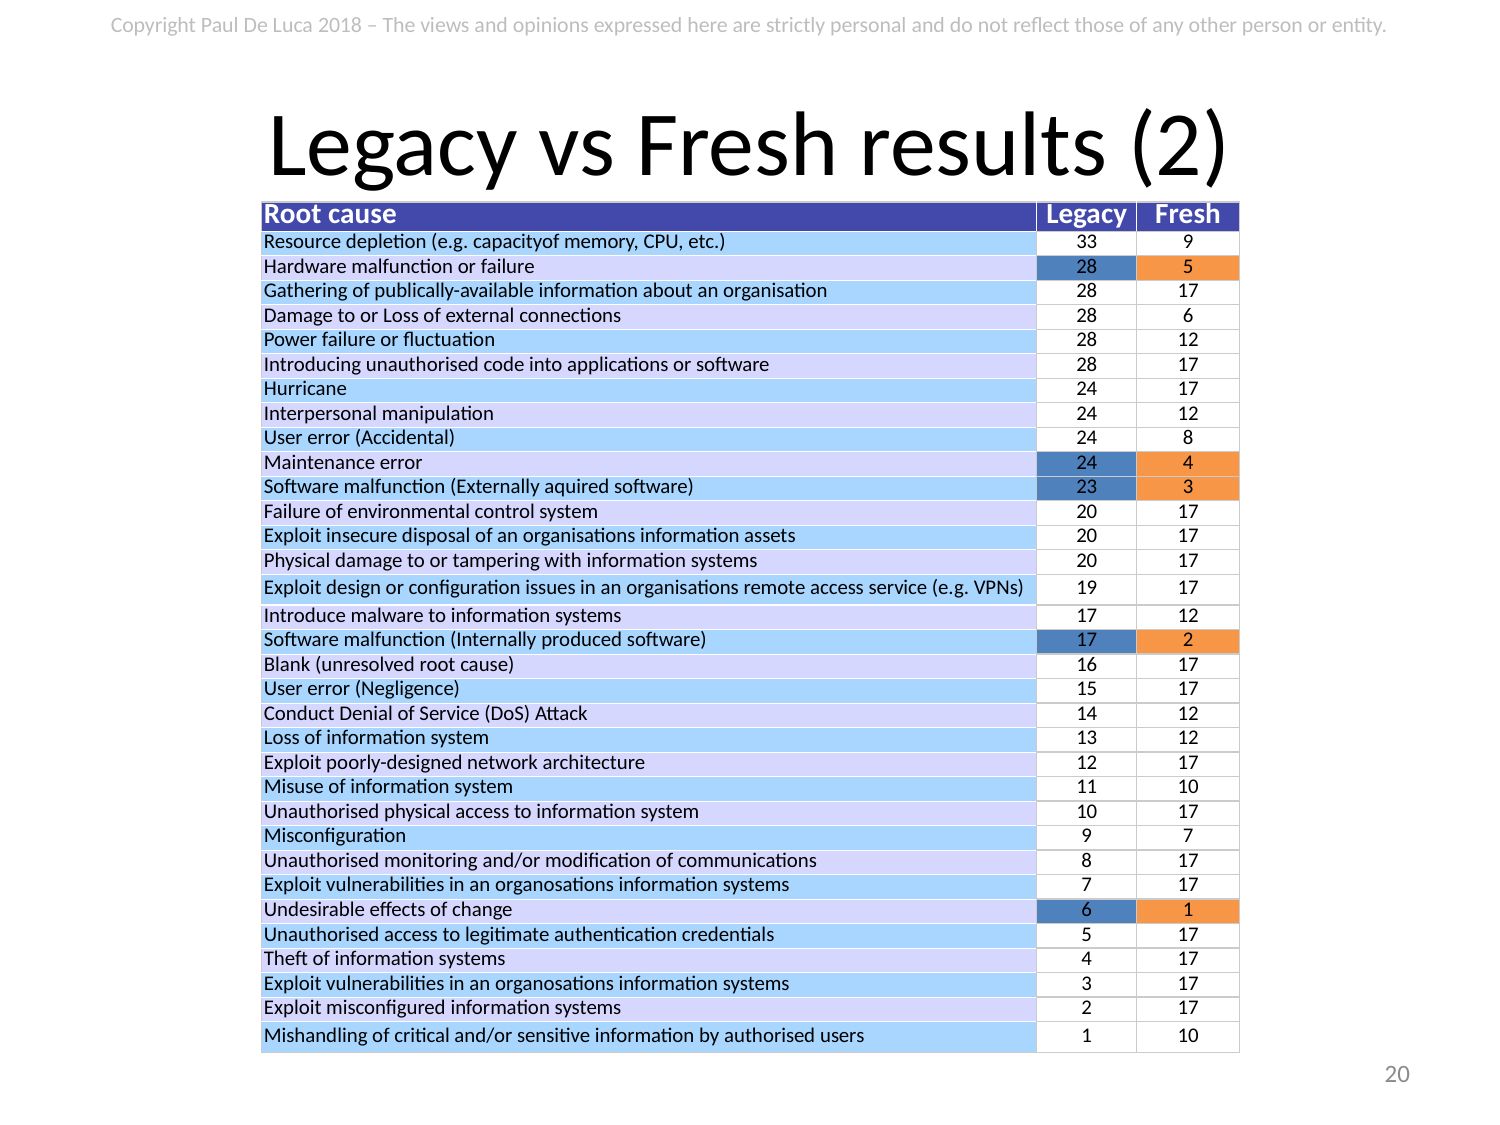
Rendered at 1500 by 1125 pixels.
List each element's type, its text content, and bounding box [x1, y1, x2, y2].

table_cell Misconfiguration [262, 826, 1036, 850]
table_cell Loss of information system [262, 728, 1036, 752]
table_cell 11 [1037, 777, 1136, 800]
table_cell 5 [1037, 924, 1136, 947]
table_cell 5 [1137, 256, 1239, 280]
table_cell 10 [1137, 777, 1239, 800]
table_cell 16 [1037, 655, 1136, 678]
table_cell 12 [1137, 728, 1239, 751]
table_cell Conduct Denial of Service (DoS) Attack [262, 704, 1036, 727]
table_cell 17 [1137, 949, 1239, 972]
table_cell 3 [1037, 973, 1136, 996]
table_cell 17 [1137, 973, 1239, 996]
table_cell 24 [1037, 452, 1136, 476]
table_cell Power failure or fluctuation [262, 330, 1036, 353]
table_cell Unauthorised monitoring and/or modification of communications [262, 851, 1036, 874]
table_cell 8 [1037, 851, 1136, 874]
table_cell Unauthorised physical access to information system [262, 802, 1036, 825]
table_cell Software malfunction (Internally produced software) [262, 630, 1036, 654]
slide_number 20 [1074, 1042, 1425, 1103]
table_cell 12 [1037, 753, 1136, 776]
table_cell Failure of environmental control system [262, 501, 1036, 525]
table_cell 9 [1137, 232, 1239, 255]
table_cell Gathering of publically-available information about an organisation [262, 281, 1036, 304]
table_cell 4 [1137, 452, 1239, 476]
table_cell 9 [1037, 826, 1136, 849]
table_cell Hurricane [262, 379, 1036, 402]
table_cell 20 [1037, 501, 1136, 525]
table_cell Exploit poorly-designed network architecture [262, 753, 1036, 776]
table_cell Hardware malfunction or failure [262, 256, 1036, 280]
table_cell 12 [1137, 704, 1239, 727]
table_cell 17 [1137, 526, 1239, 549]
table_cell 10 [1037, 802, 1136, 825]
table_cell 17 [1037, 630, 1136, 653]
table_cell 12 [1137, 330, 1239, 353]
table_cell Exploit vulnerabilities in an organosations information systems [262, 973, 1036, 997]
table_cell 17 [1137, 379, 1239, 402]
table_cell 10 [1137, 1022, 1239, 1052]
table_header Fresh [1137, 203, 1239, 231]
table_cell 2 [1137, 630, 1239, 653]
table_cell 14 [1037, 704, 1136, 727]
table_cell 28 [1037, 305, 1136, 329]
table_cell Blank (unresolved root cause) [262, 655, 1036, 678]
table_cell 28 [1037, 281, 1136, 304]
table_cell 3 [1137, 477, 1239, 500]
table_cell User error (Negligence) [262, 679, 1036, 703]
table_cell Software malfunction (Externally aquired software) [262, 477, 1036, 500]
table_cell 24 [1037, 403, 1136, 427]
table_cell Misuse of information system [262, 777, 1036, 801]
table_cell Mishandling of critical and/or sensitive information by authorised users [262, 1022, 1036, 1052]
table_cell Undesirable effects of change [262, 900, 1036, 923]
table_cell 1 [1137, 900, 1239, 923]
table_cell Exploit insecure disposal of an organisations information assets [262, 526, 1036, 549]
table_cell User error (Accidental) [262, 428, 1036, 451]
table_cell 17 [1137, 851, 1239, 874]
table_cell 17 [1137, 753, 1239, 776]
table_cell 17 [1137, 924, 1239, 947]
title Legacy vs Fresh results (2) [75, 45, 1425, 233]
table_cell Resource depletion (e.g. capacityof memory, CPU, etc.) [262, 232, 1036, 255]
table_cell 15 [1037, 679, 1136, 702]
table_cell Theft of information systems [262, 949, 1036, 972]
table_cell Physical damage to or tampering with information systems [262, 550, 1036, 574]
table_cell Exploit misconfigured information systems [262, 998, 1036, 1021]
table_cell 12 [1137, 403, 1239, 427]
table_cell 33 [1037, 232, 1136, 255]
table_cell 17 [1137, 998, 1239, 1021]
table_cell 17 [1137, 875, 1239, 898]
table_cell 8 [1137, 428, 1239, 451]
table_cell 24 [1037, 379, 1136, 402]
table_cell 17 [1137, 501, 1239, 525]
table_cell Exploit vulnerabilities in an organosations information systems [262, 875, 1036, 899]
table_cell 17 [1037, 606, 1136, 629]
table_cell 19 [1037, 575, 1136, 604]
table_cell 28 [1037, 354, 1136, 378]
table_cell 23 [1037, 477, 1136, 500]
table_cell Unauthorised access to legitimate authentication credentials [262, 924, 1036, 948]
table_cell 17 [1137, 354, 1239, 378]
table_cell Damage to or Loss of external connections [262, 305, 1036, 329]
table_cell 6 [1137, 305, 1239, 329]
table_cell Introducing unauthorised code into applications or software [262, 354, 1036, 378]
table_cell 17 [1137, 281, 1239, 304]
table_header Legacy [1037, 203, 1136, 231]
table_cell Introduce malware to information systems [262, 606, 1036, 629]
table_cell 17 [1137, 655, 1239, 678]
table_cell 1 [1037, 1022, 1136, 1052]
table_cell 24 [1037, 428, 1136, 451]
table_cell 4 [1037, 949, 1136, 972]
table_cell 17 [1137, 575, 1239, 604]
table_cell 7 [1137, 826, 1239, 849]
table_cell 28 [1037, 256, 1136, 280]
table_cell 28 [1037, 330, 1136, 353]
table_cell 7 [1037, 875, 1136, 898]
table_cell 17 [1137, 550, 1239, 574]
table_header Root cause [262, 203, 1036, 231]
table_cell 6 [1037, 900, 1136, 923]
table_cell 17 [1137, 802, 1239, 825]
table_cell 13 [1037, 728, 1136, 751]
table_cell 20 [1037, 526, 1136, 549]
table_cell 12 [1137, 606, 1239, 629]
table_cell 20 [1037, 550, 1136, 574]
table_cell Interpersonal manipulation [262, 403, 1036, 427]
table_cell Exploit design or configuration issues in an organisations remote access service (e.g. VPNs) [262, 575, 1036, 604]
table_cell 17 [1137, 679, 1239, 702]
table_cell 2 [1037, 998, 1136, 1021]
table_cell Maintenance error [262, 452, 1036, 476]
